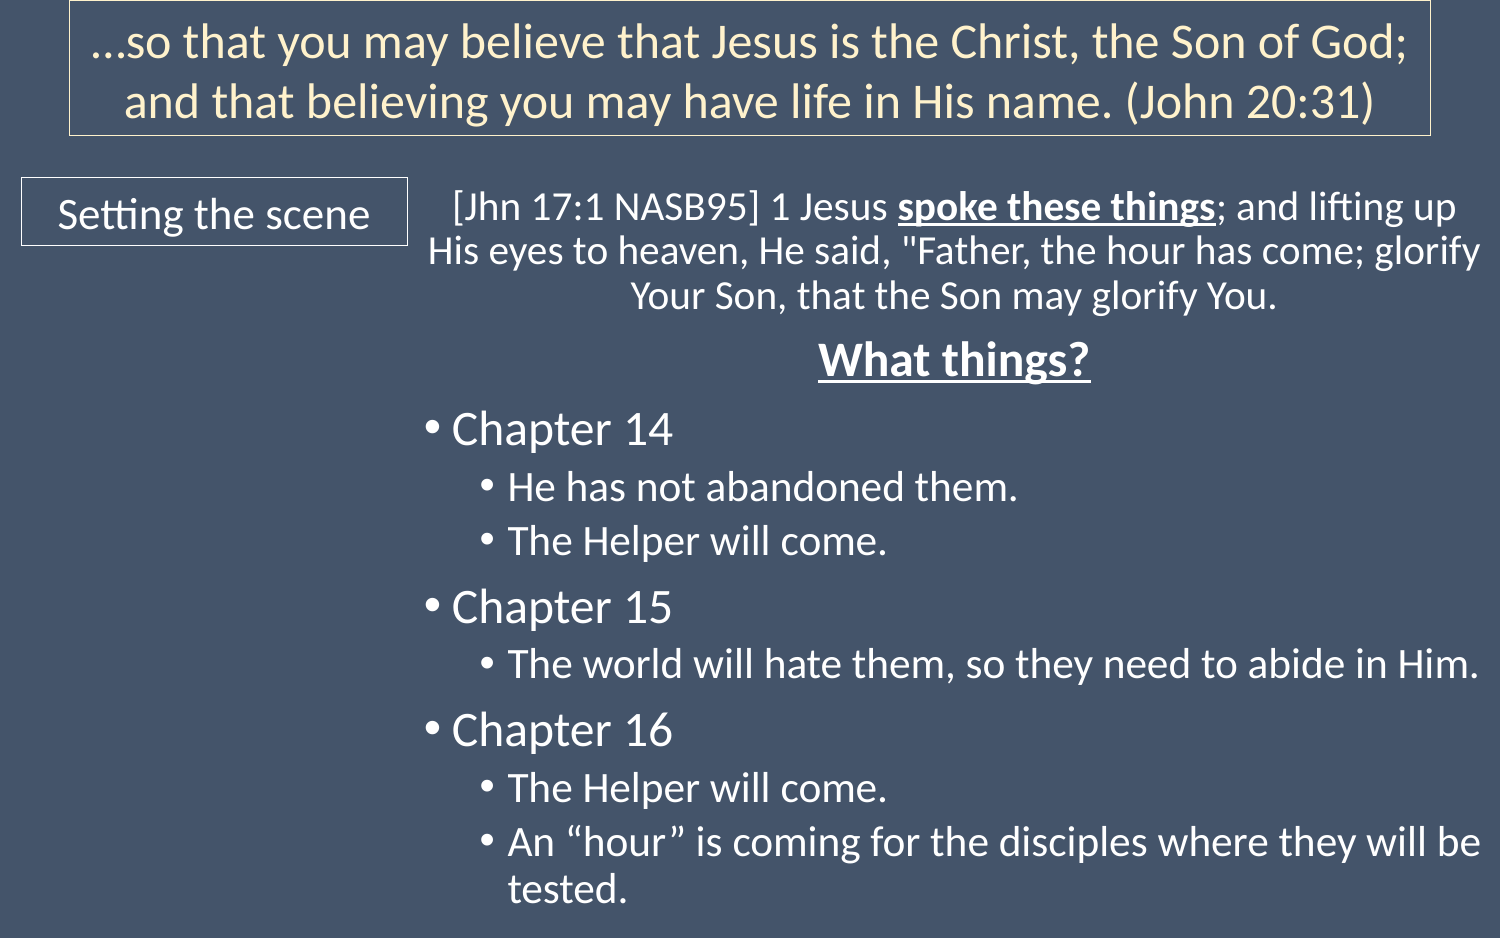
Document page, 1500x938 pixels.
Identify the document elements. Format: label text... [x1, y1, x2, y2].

list [Jhn 17:1 NASB95] 1 Jesus spoke these things; and lifting up His eyes to heaven, He said, "Father, the hour has come; glorify Your Son, that the Son may glorify You. What things? Chapter 14 He has not abandoned them. The Helper will come. Chapter 15 The world will hate them, so they need to abide in Him. Chapter 16 The Helper will come. An “hour” is coming for the disciples where they will be tested. [408, 177, 1500, 938]
text_box …so that you may believe that Jesus is the Christ, the Son of God; and that believing you may have life in His name. (John 20:31) [69, 0, 1431, 136]
text_box Setting the scene [21, 177, 408, 246]
